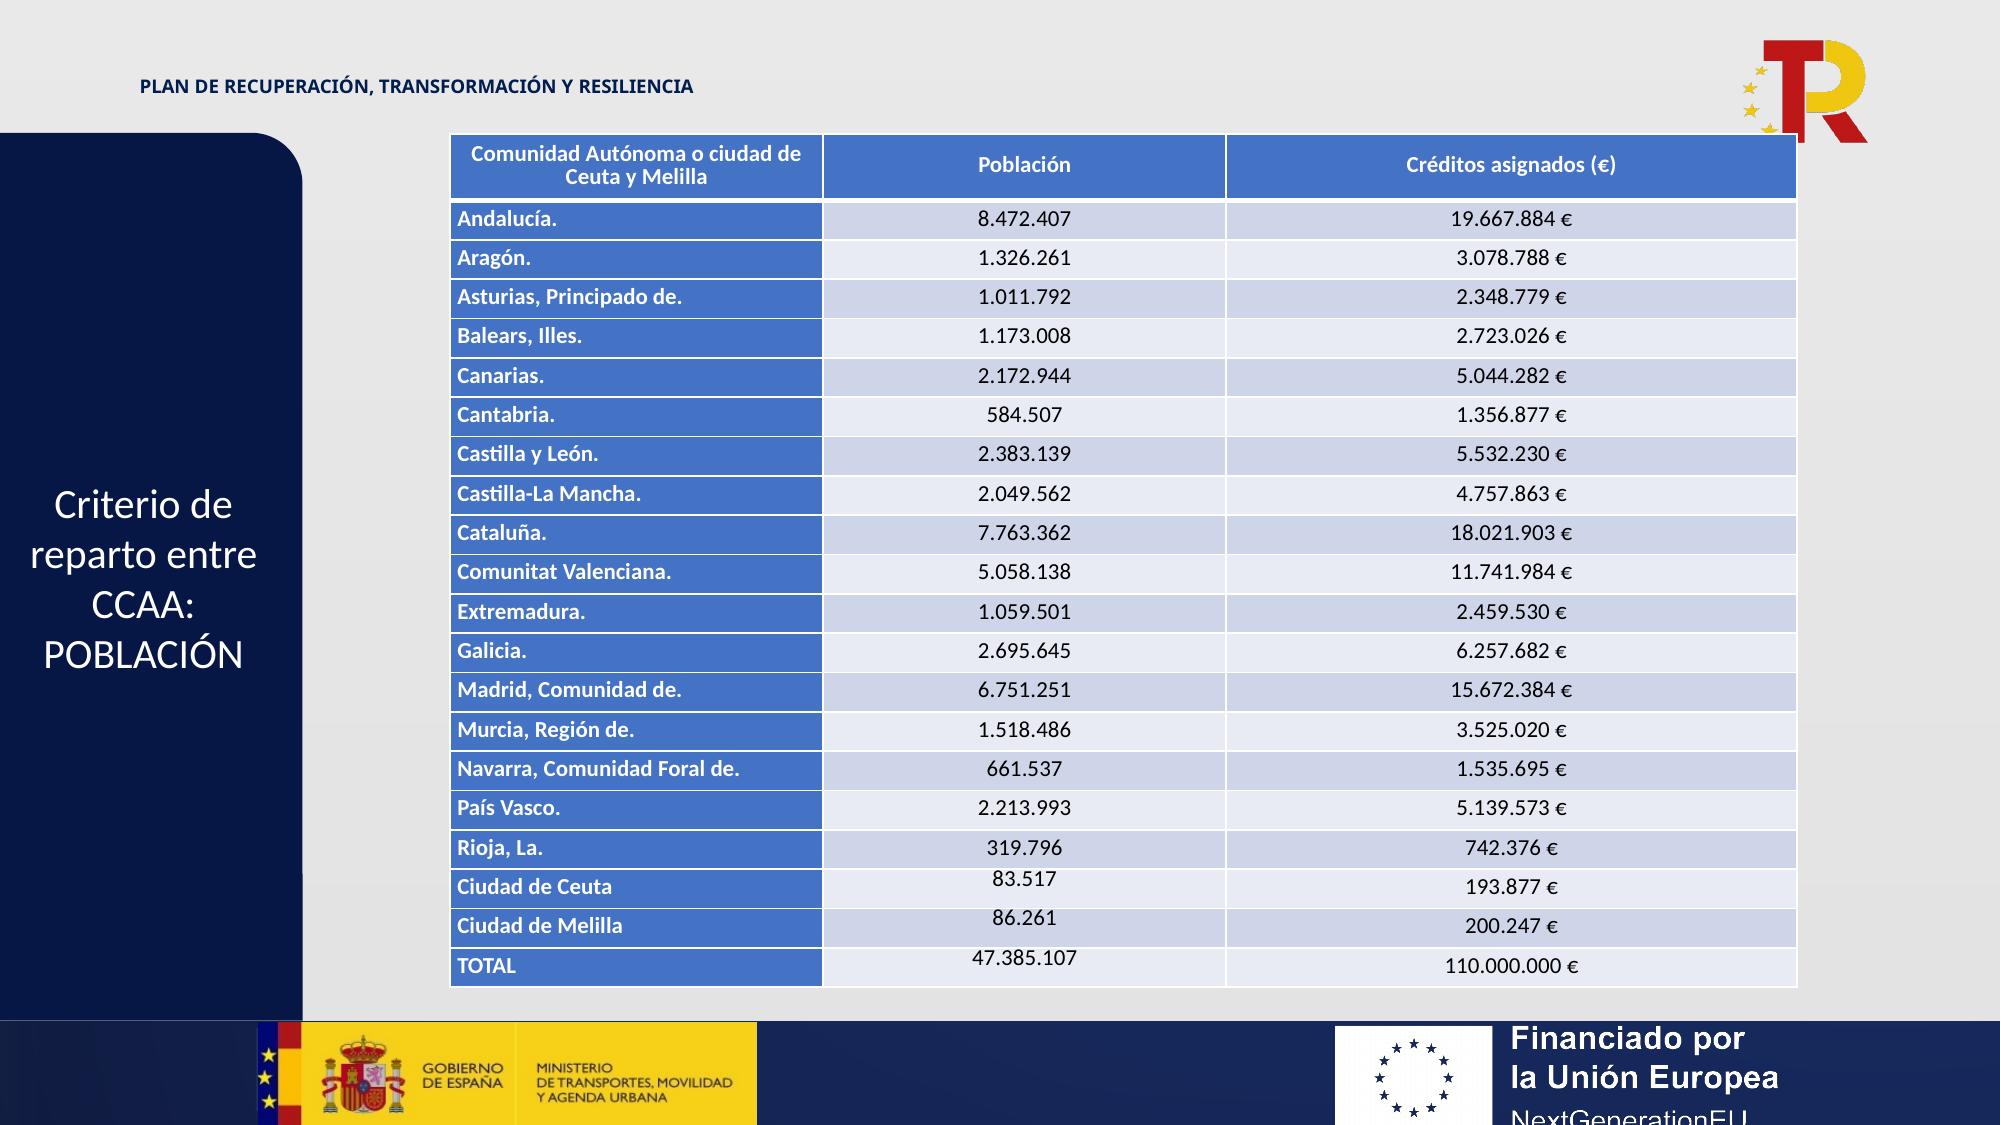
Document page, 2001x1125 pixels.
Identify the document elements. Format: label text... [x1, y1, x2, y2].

table_cell 47.385.107 [824, 949, 1225, 986]
table_cell 2.383.139 [824, 437, 1225, 475]
table_cell Comunitat Valenciana. [451, 555, 822, 593]
table_cell Balears, Illes. [451, 319, 822, 357]
table_cell 2.049.562 [824, 477, 1225, 514]
table_cell 83.517 [824, 870, 1225, 908]
table_cell Castilla y León. [451, 437, 822, 475]
table_cell 7.763.362 [824, 516, 1225, 554]
table_header Comunidad Autónoma o ciudad de Ceuta y Melilla [451, 135, 822, 198]
table_cell Aragón. [451, 241, 822, 278]
table_cell 200.247 € [1227, 909, 1796, 947]
table_cell 1.059.501 [824, 595, 1225, 632]
table_header Población [824, 135, 1225, 198]
table_cell Murcia, Región de. [451, 713, 822, 750]
table_cell 2.695.645 [824, 634, 1225, 672]
table_cell Galicia. [451, 634, 822, 672]
text_box Criterio de reparto entre CCAA: POBLACIÓN [0, 132, 303, 1021]
table_cell 2.172.944 [824, 359, 1225, 396]
table_cell 3.078.788 € [1227, 241, 1796, 278]
table_cell Castilla-La Mancha. [451, 477, 822, 514]
table_cell 2.213.993 [824, 791, 1225, 829]
table_cell 5.139.573 € [1227, 791, 1796, 829]
table_cell 6.751.251 [824, 673, 1225, 711]
table_cell 18.021.903 € [1227, 516, 1796, 554]
table_cell 11.741.984 € [1227, 555, 1796, 593]
table_cell Ciudad de Melilla [451, 909, 822, 947]
table_cell 15.672.384 € [1227, 673, 1796, 711]
table_cell 193.877 € [1227, 870, 1796, 908]
table_cell 8.472.407 [824, 203, 1225, 239]
table_cell Cantabria. [451, 398, 822, 436]
table_cell 4.757.863 € [1227, 477, 1796, 514]
table_cell 742.376 € [1227, 831, 1796, 868]
table_cell Extremadura. [451, 595, 822, 632]
table_cell País Vasco. [451, 791, 822, 829]
table_cell 319.796 [824, 831, 1225, 868]
table_cell 1.535.695 € [1227, 752, 1796, 790]
table_cell 1.326.261 [824, 241, 1225, 278]
table_header Créditos asignados (€) [1227, 135, 1796, 198]
table_cell 19.667.884 € [1227, 203, 1796, 239]
table_cell Navarra, Comunidad Foral de. [451, 752, 822, 790]
table_cell Cataluña. [451, 516, 822, 554]
table_cell 3.525.020 € [1227, 713, 1796, 750]
table_cell 5.058.138 [824, 555, 1225, 593]
table_cell 2.459.530 € [1227, 595, 1796, 632]
table_cell 1.356.877 € [1227, 398, 1796, 436]
table_cell 5.532.230 € [1227, 437, 1796, 475]
table_cell Madrid, Comunidad de. [451, 673, 822, 711]
table_cell 1.518.486 [824, 713, 1225, 750]
table_cell Ciudad de Ceuta [451, 870, 822, 908]
table_cell Andalucía. [451, 203, 822, 239]
table_cell 110.000.000 € [1227, 949, 1796, 986]
table_cell 6.257.682 € [1227, 634, 1796, 672]
table_cell 661.537 [824, 752, 1225, 790]
table_cell 2.348.779 € [1227, 280, 1796, 318]
table_cell 584.507 [824, 398, 1225, 436]
table_cell Asturias, Principado de. [451, 280, 822, 318]
table_cell Canarias. [451, 359, 822, 396]
table_cell 2.723.026 € [1227, 319, 1796, 357]
table_cell 86.261 [824, 909, 1225, 947]
table_cell 1.011.792 [824, 280, 1225, 318]
picture [0, 1014, 2000, 1125]
picture [1740, 29, 1874, 154]
table_cell 1.173.008 [824, 319, 1225, 357]
table_cell 5.044.282 € [1227, 359, 1796, 396]
table_cell TOTAL [451, 949, 822, 986]
table_cell Rioja, La. [451, 831, 822, 868]
